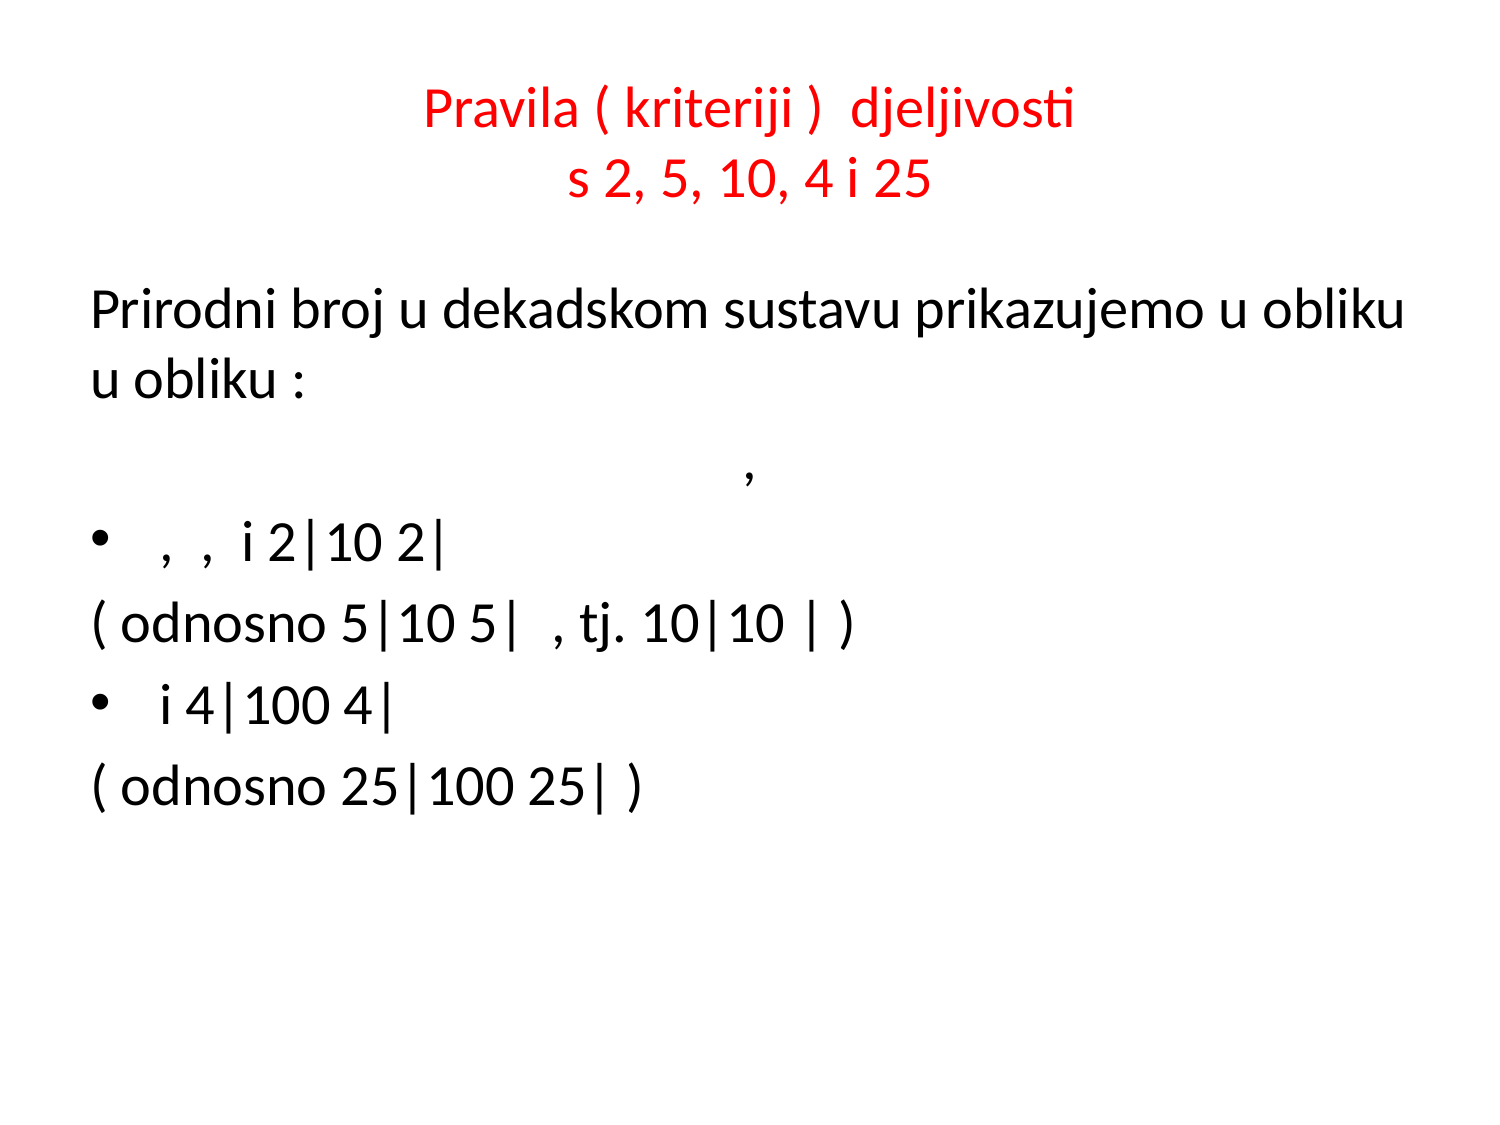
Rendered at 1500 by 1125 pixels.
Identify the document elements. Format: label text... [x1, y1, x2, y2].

title Pravila ( kriteriji ) djeljivosti s 2, 5, 10, 4 i 25 [75, 45, 1425, 233]
